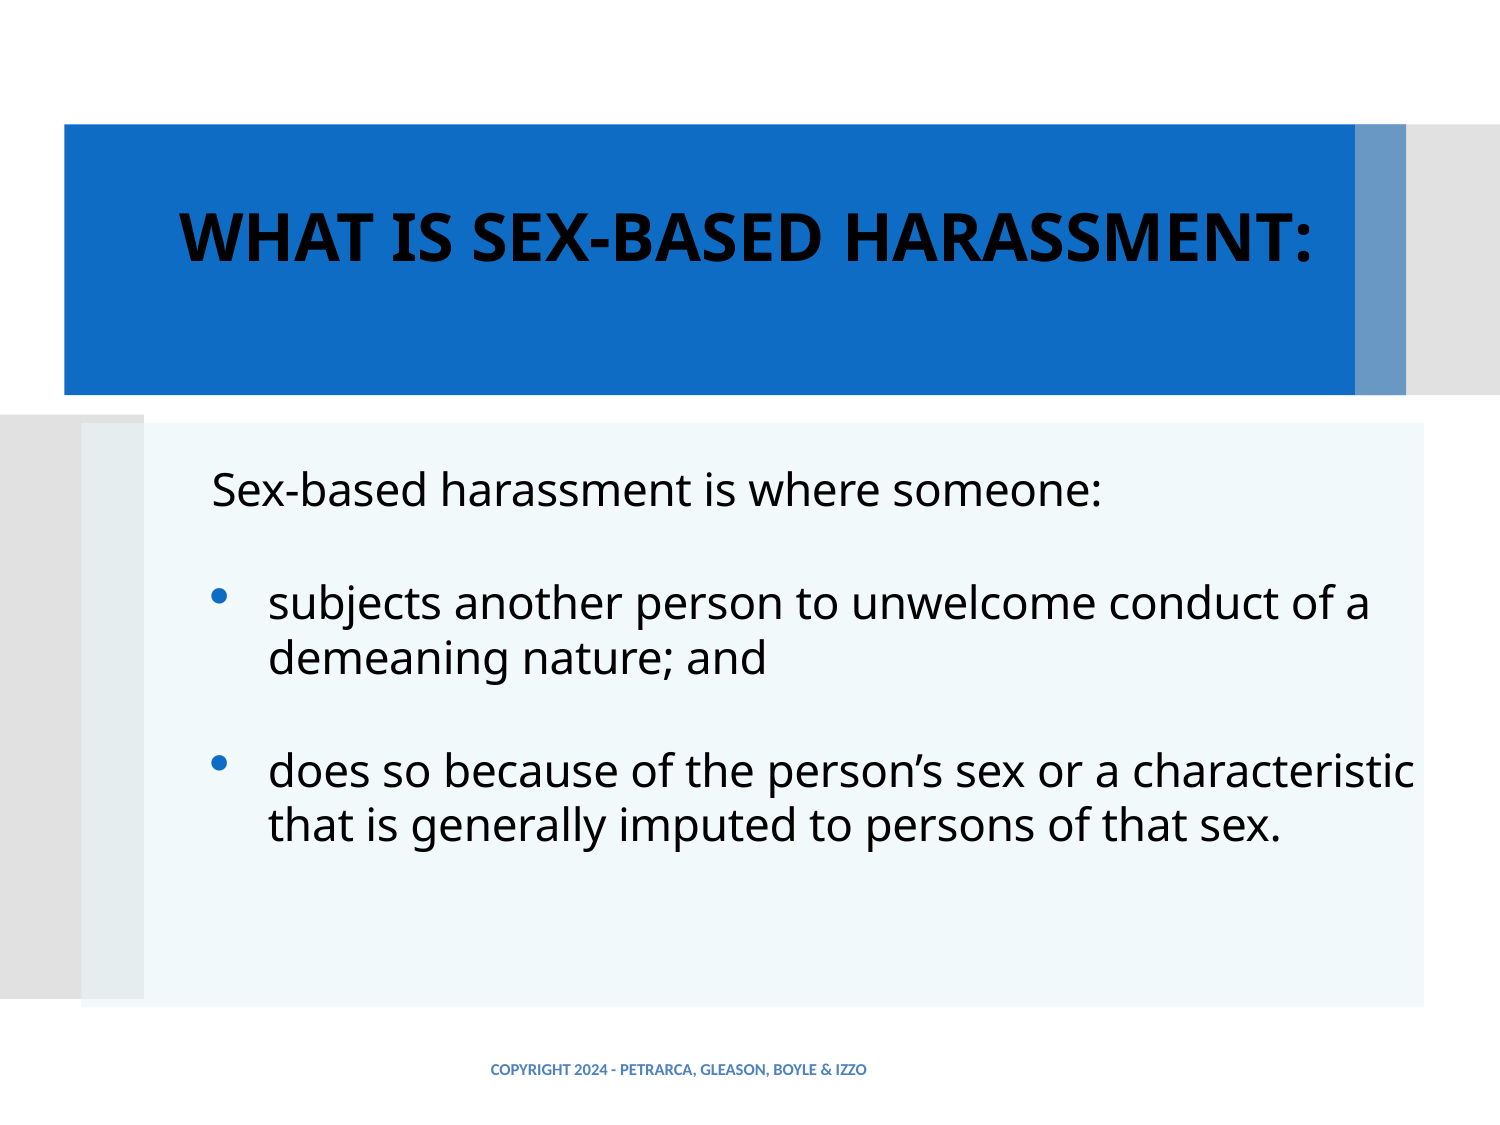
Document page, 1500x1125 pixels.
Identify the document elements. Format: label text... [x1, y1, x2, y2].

text_box [1355, 124, 1500, 396]
text_box Sex-based harassment is where someone: subjects another person to unwelcome conduct of a demeaning nature; and does so because of the person’s sex or a characteristic that is generally imputed to persons of that sex. [209, 459, 1438, 852]
text_box [81, 422, 1424, 1008]
title WHAT IS SEX-BASED HARASSMENT: [177, 192, 1323, 383]
text_box [64, 124, 1355, 396]
text_box [0, 414, 144, 999]
text_box COPYRIGHT 2024 - PETRARCA, GLEASON, BOYLE & IZZO [488, 1058, 1039, 1079]
